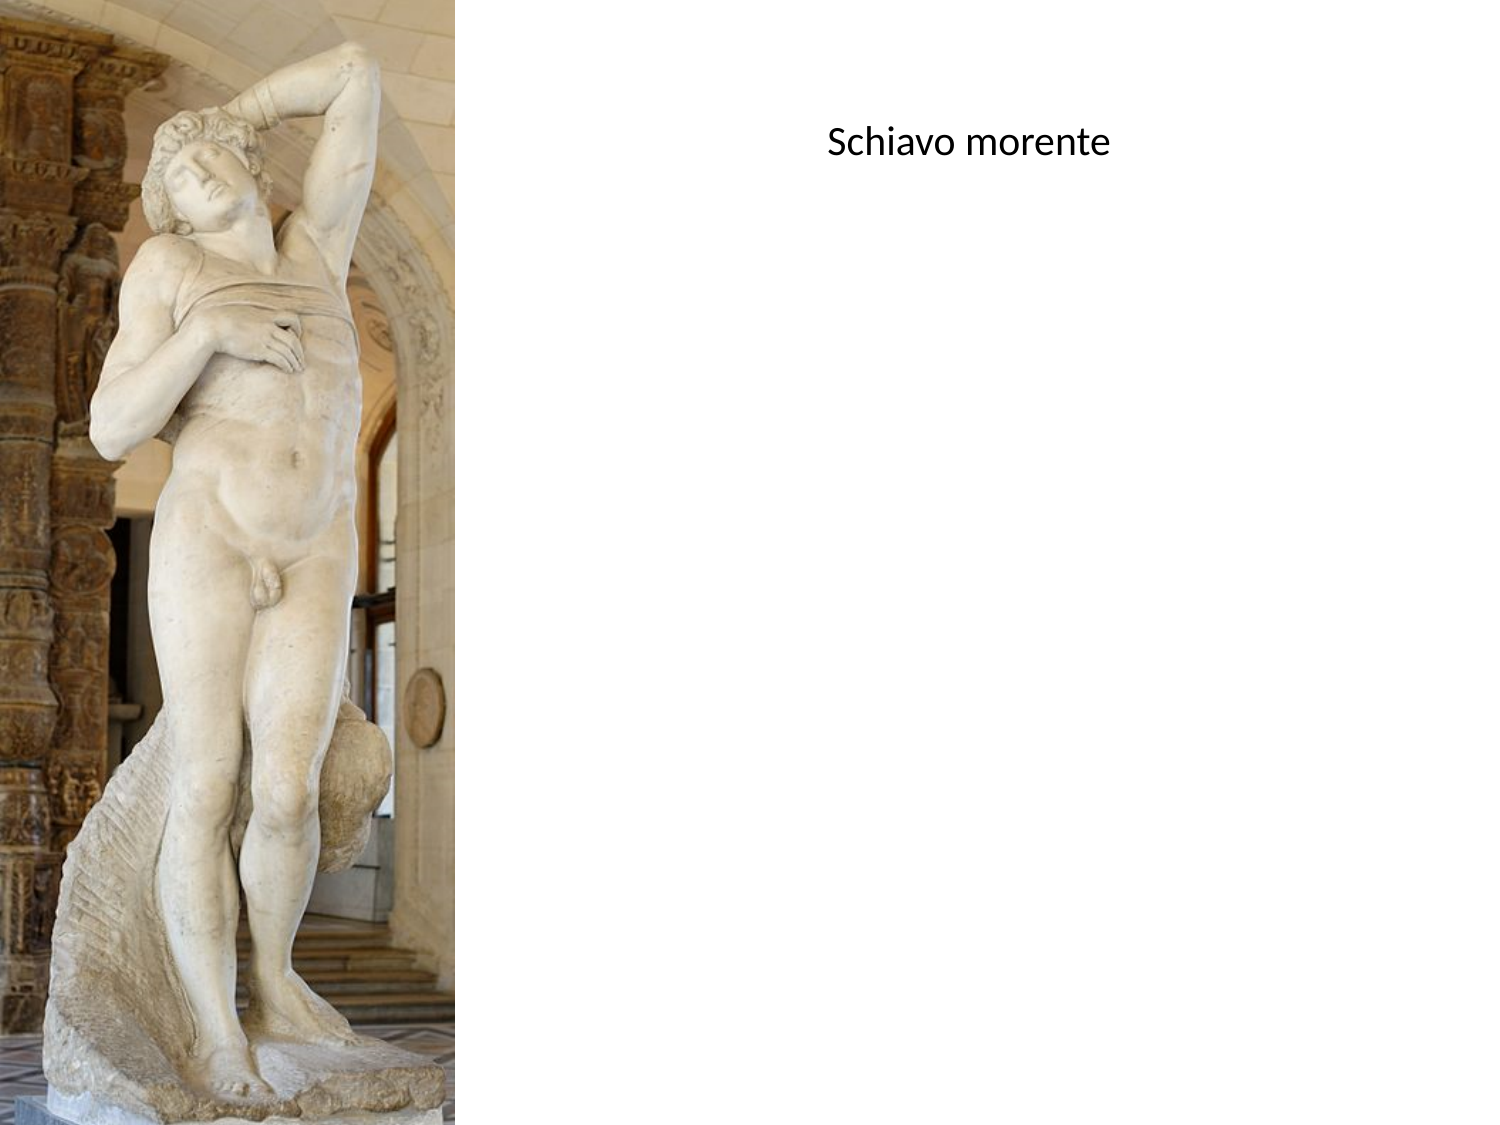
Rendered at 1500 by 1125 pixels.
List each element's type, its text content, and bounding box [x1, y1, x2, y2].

title Schiavo morente [513, 45, 1425, 233]
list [0, 0, 455, 1125]
